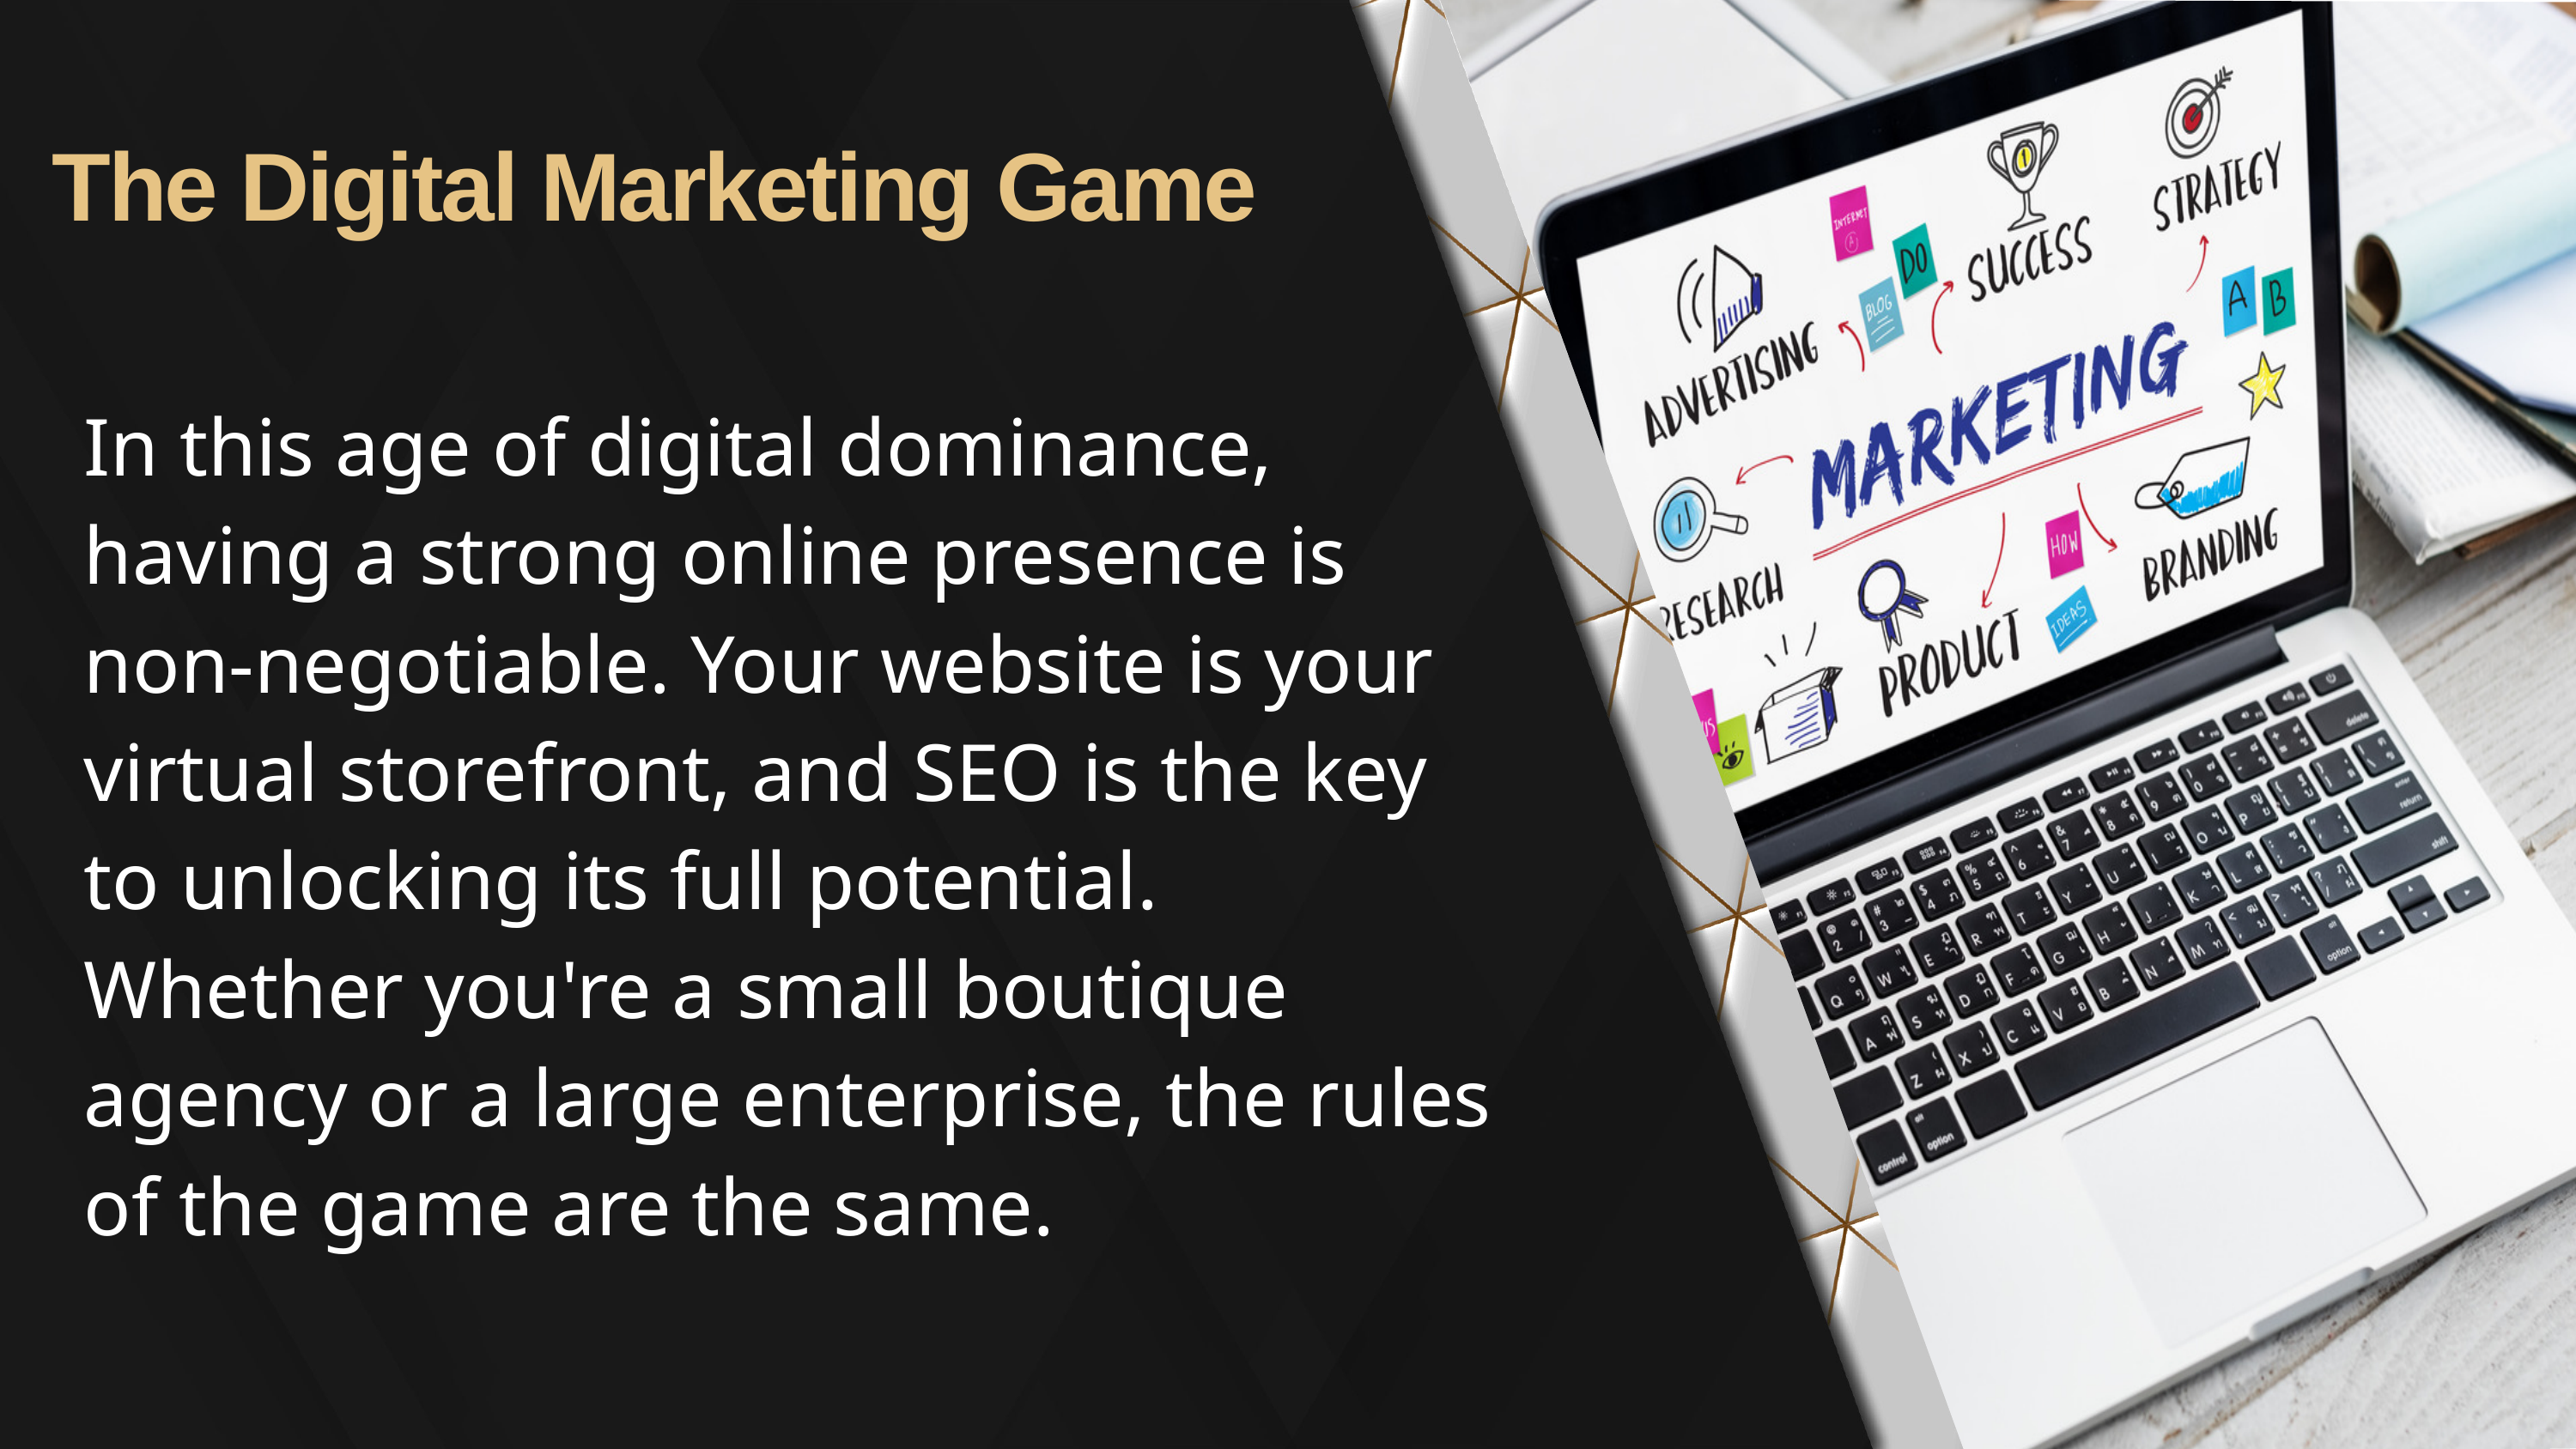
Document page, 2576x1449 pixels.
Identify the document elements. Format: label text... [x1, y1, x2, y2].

title The Digital Marketing Game [39, 131, 1439, 287]
text_box In this age of digital dominance, having a strong online presence is non-negotiable. Your website is your virtual storefront, and SEO is the key to unlocking its full potential. Whether you're a small boutique agency or a large enterprise, the rules of the game are the same. [71, 376, 1439, 1258]
picture [0, 0, 2576, 1449]
